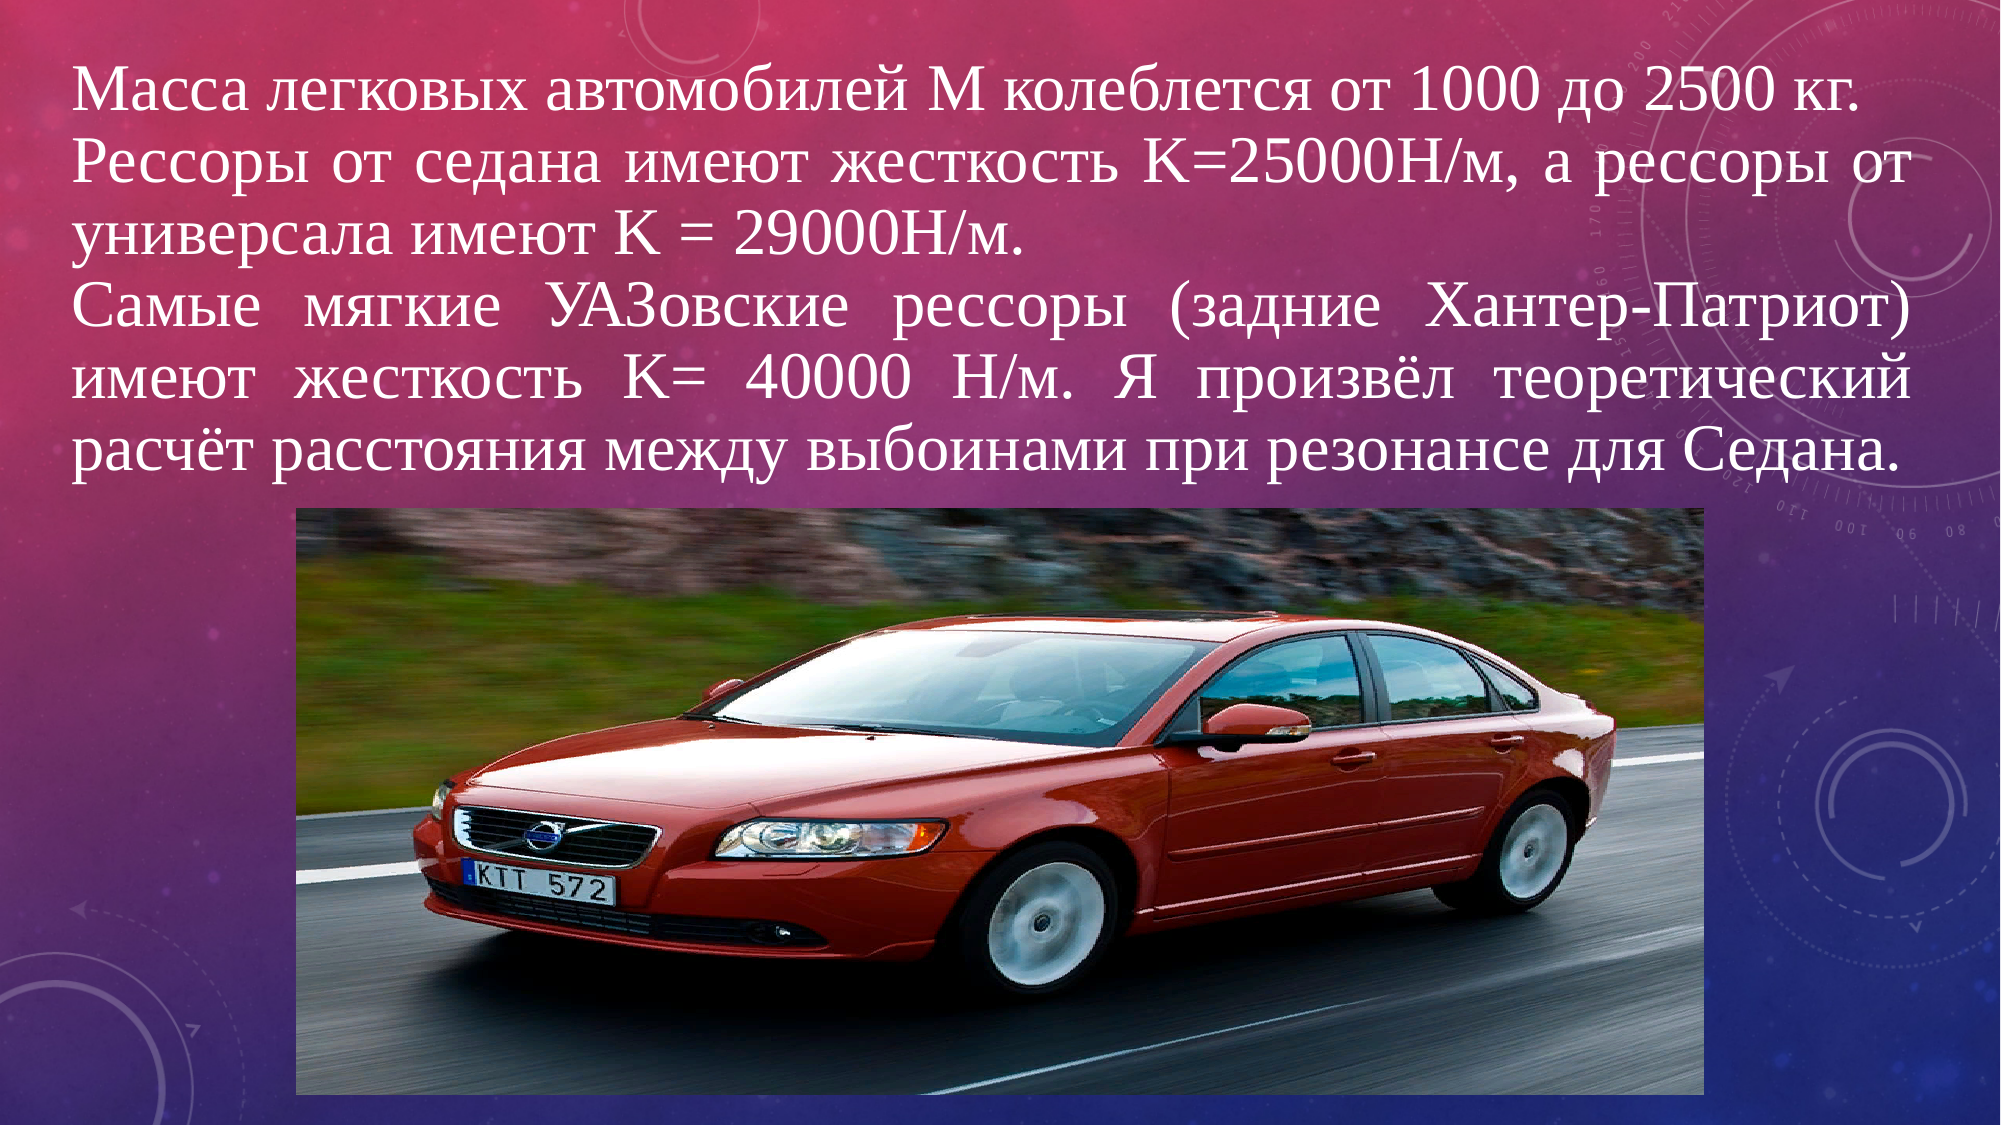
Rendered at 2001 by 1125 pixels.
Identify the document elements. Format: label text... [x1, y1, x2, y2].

list Масса легковых автомобилей M колеблется от 1000 до 2500 кг. Рессоры от седана имеют жесткость K=25000Н/м, а рессоры от универсала имеют K = 29000Н/м. Самые мягкие УАЗовские рессоры (задние Хантер-Патриот) имеют жесткость K= 40000 Н/м. Я произвёл теоретический расчёт расстояния между выбоинами при резонансе для Седана. [56, 22, 1930, 570]
picture [0, 0, 2001, 1125]
